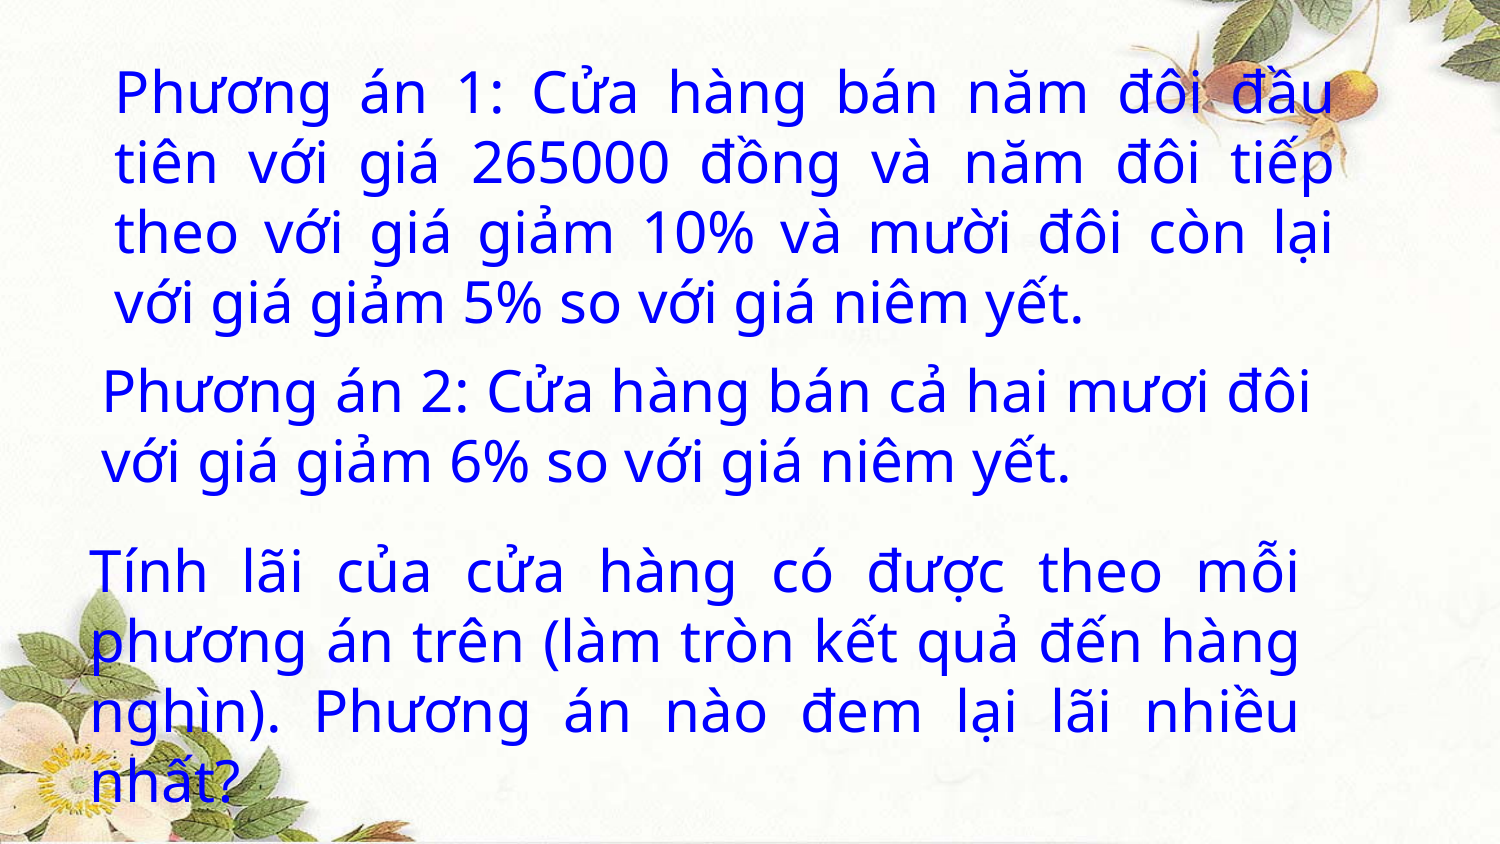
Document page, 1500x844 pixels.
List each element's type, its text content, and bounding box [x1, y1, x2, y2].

picture [0, 0, 1500, 844]
text_box Phương án 2: Cửa hàng bán cả hai mươi đôi với giá giảm 6% so với giá niêm yết. [86, 346, 1328, 502]
text_box Phương án 1: Cửa hàng bán năm đôi đầu tiên với giá 265000 đồng và năm đôi tiếp theo với giá giảm 10% và mười đôi còn lại với giá giảm 5% so với giá niêm yết. [99, 48, 1350, 343]
text_box Tính lãi của cửa hàng có được theo mỗi phương án trên (làm tròn kết quả đến hàng nghìn). Phương án nào đem lại lãi nhiều nhất? [75, 526, 1316, 822]
